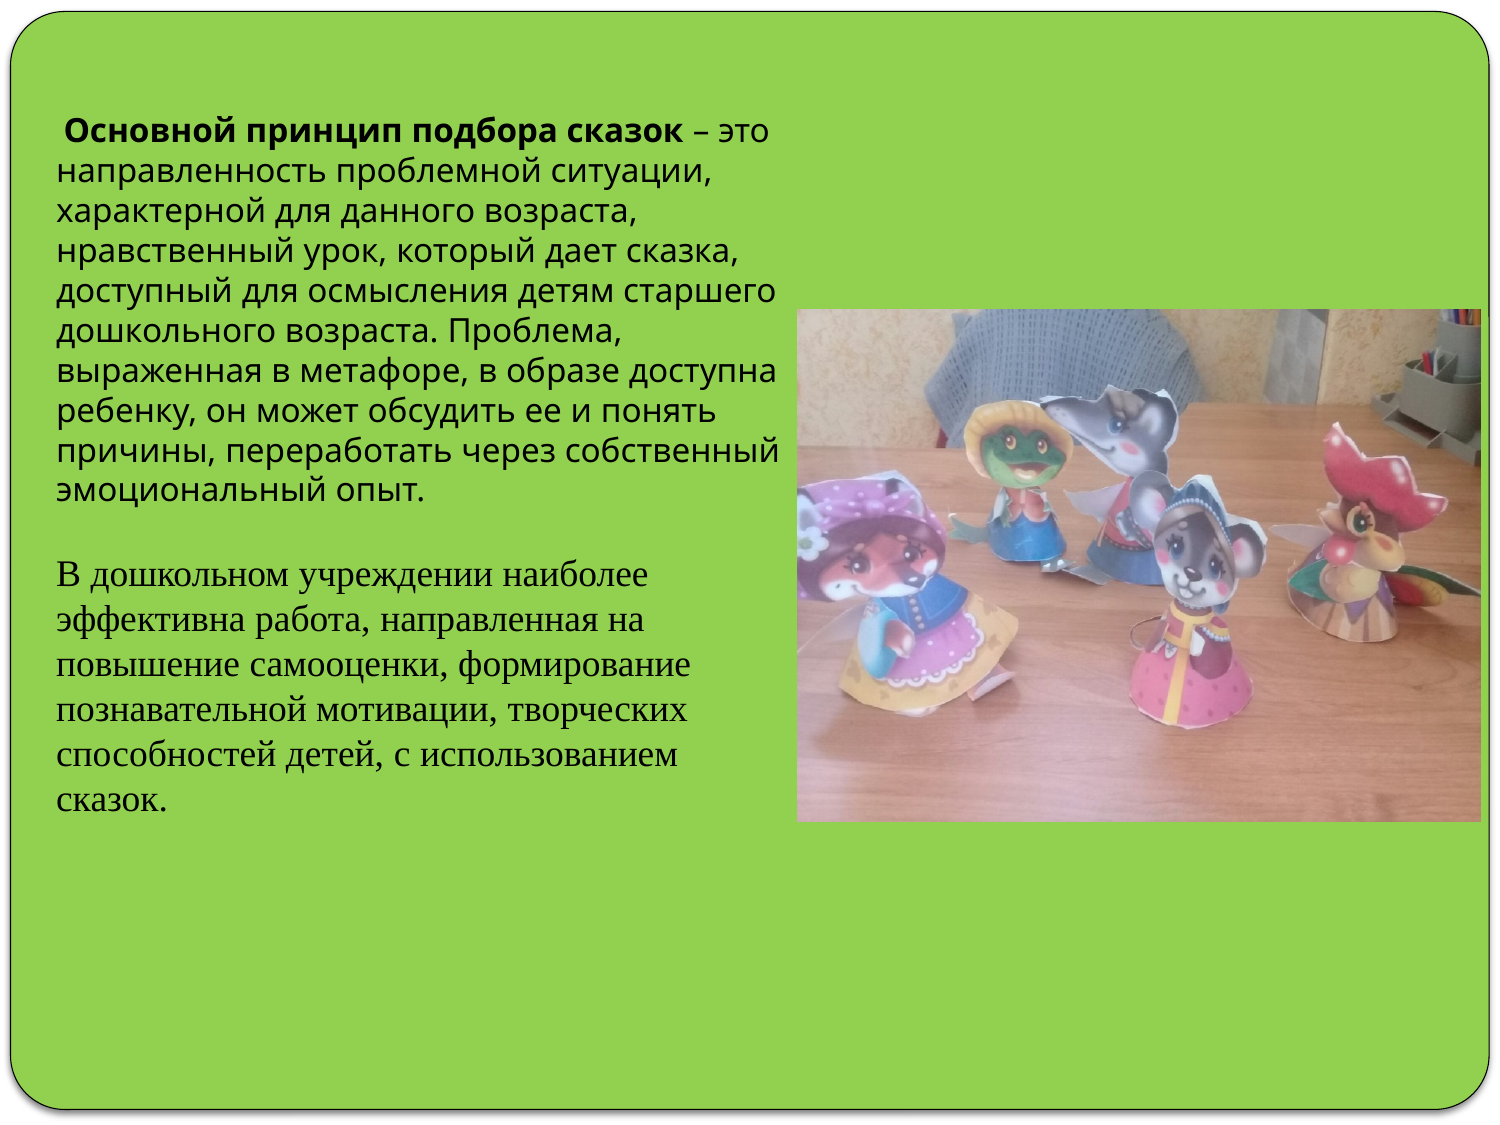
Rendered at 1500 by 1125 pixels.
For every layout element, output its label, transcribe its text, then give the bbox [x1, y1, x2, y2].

picture [796, 308, 1482, 823]
text_box Основной принцип подбора сказок – это направленность проблемной ситуации, характерной для данного возраста, нравственный урок, который дает сказка, доступный для осмысления детям старшего дошкольного возраста. Проблема, выраженная в метафоре, в образе доступна ребенку, он может обсудить ее и понять причины, переработать через собственный эмоциональный опыт. В дошкольном учреждении наиболее эффективна работа, направленная на повышение самооценки, формирование познавательной мотивации, творческих способностей детей, с использованием сказок. [41, 56, 815, 826]
